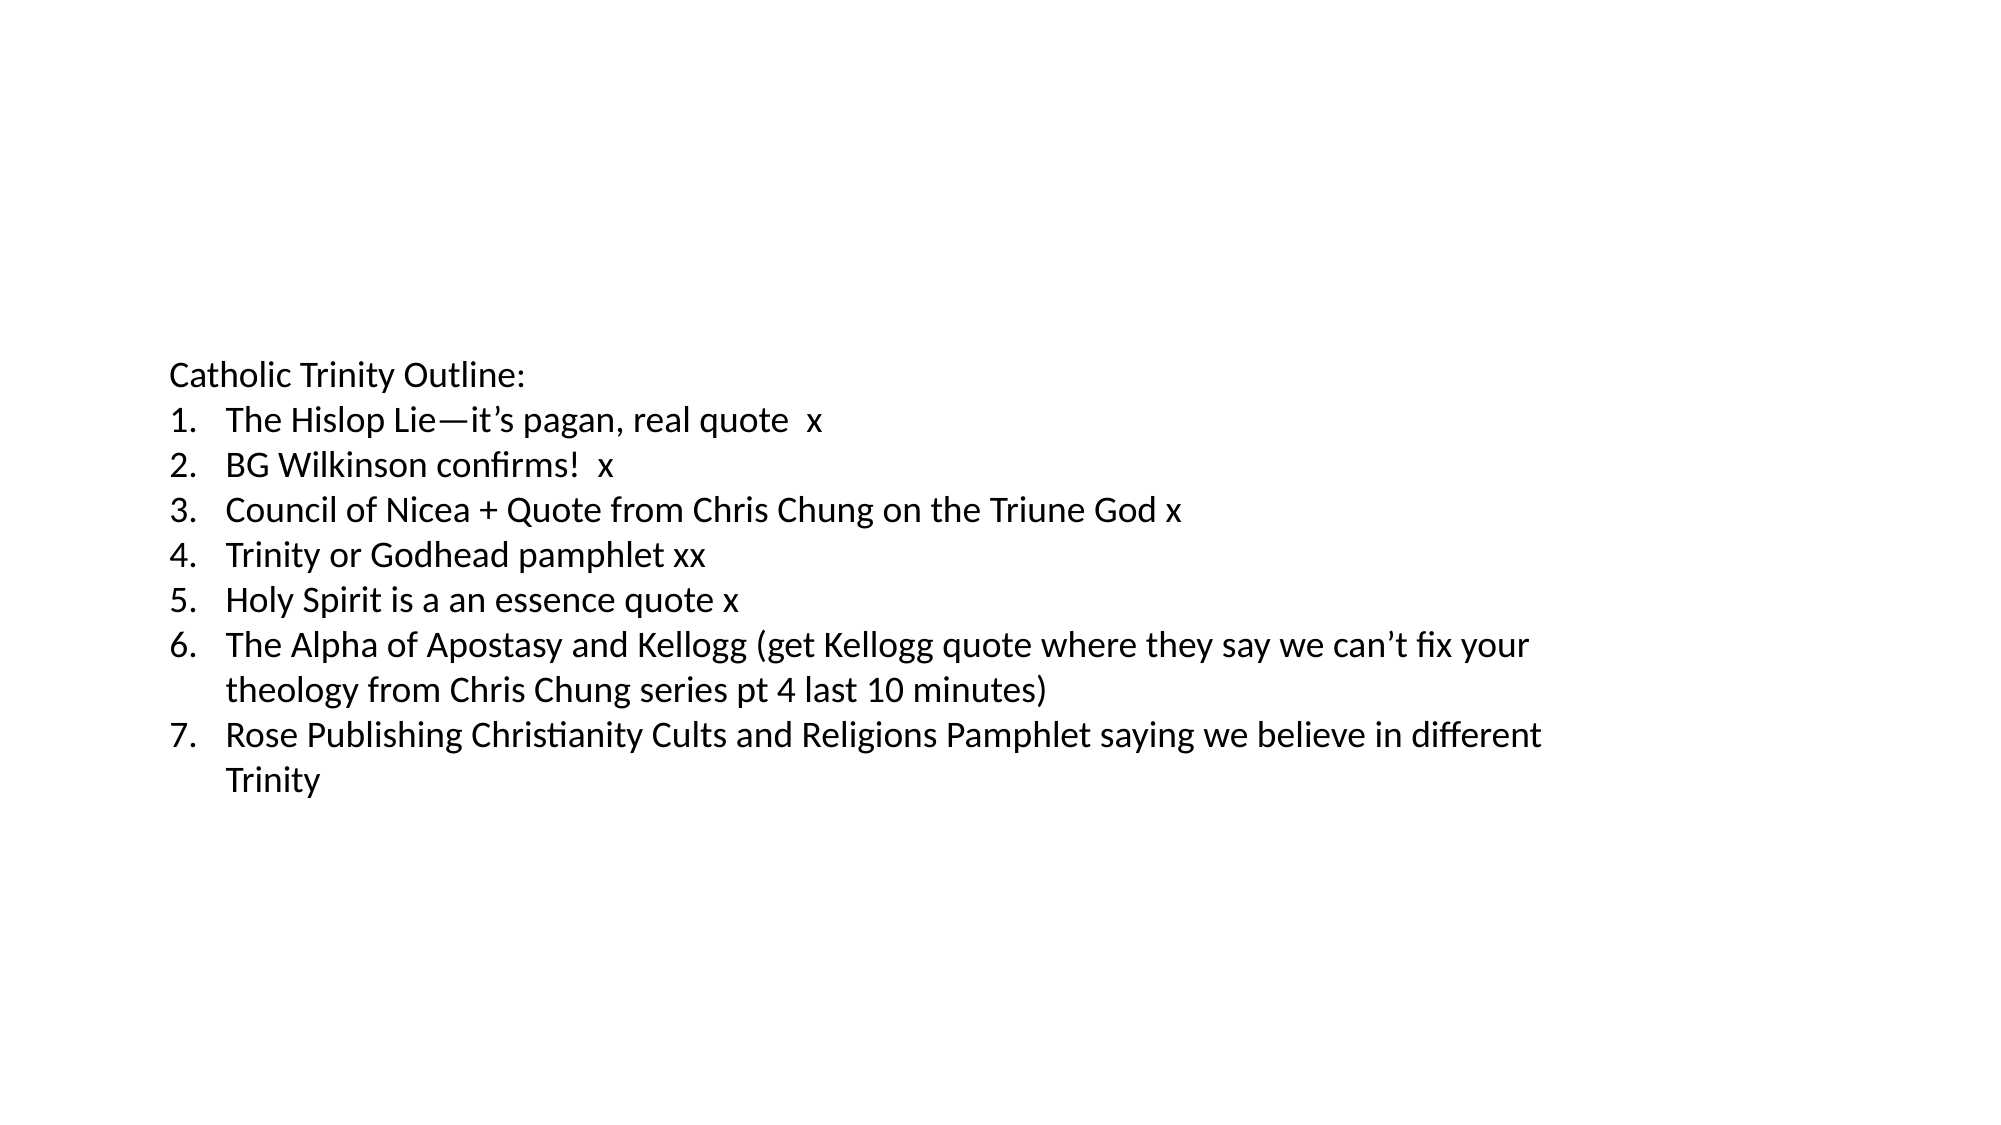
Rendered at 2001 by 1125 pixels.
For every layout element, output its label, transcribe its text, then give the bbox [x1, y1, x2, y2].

text_box Catholic Trinity Outline: The Hislop Lie—it’s pagan, real quote x BG Wilkinson confirms! x Council of Nicea + Quote from Chris Chung on the Triune God x Trinity or Godhead pamphlet xx Holy Spirit is a an essence quote x The Alpha of Apostasy and Kellogg (get Kellogg quote where they say we can’t fix your theology from Chris Chung series pt 4 last 10 minutes) Rose Publishing Christianity Cults and Religions Pamphlet saying we believe in different Trinity [154, 342, 1638, 808]
